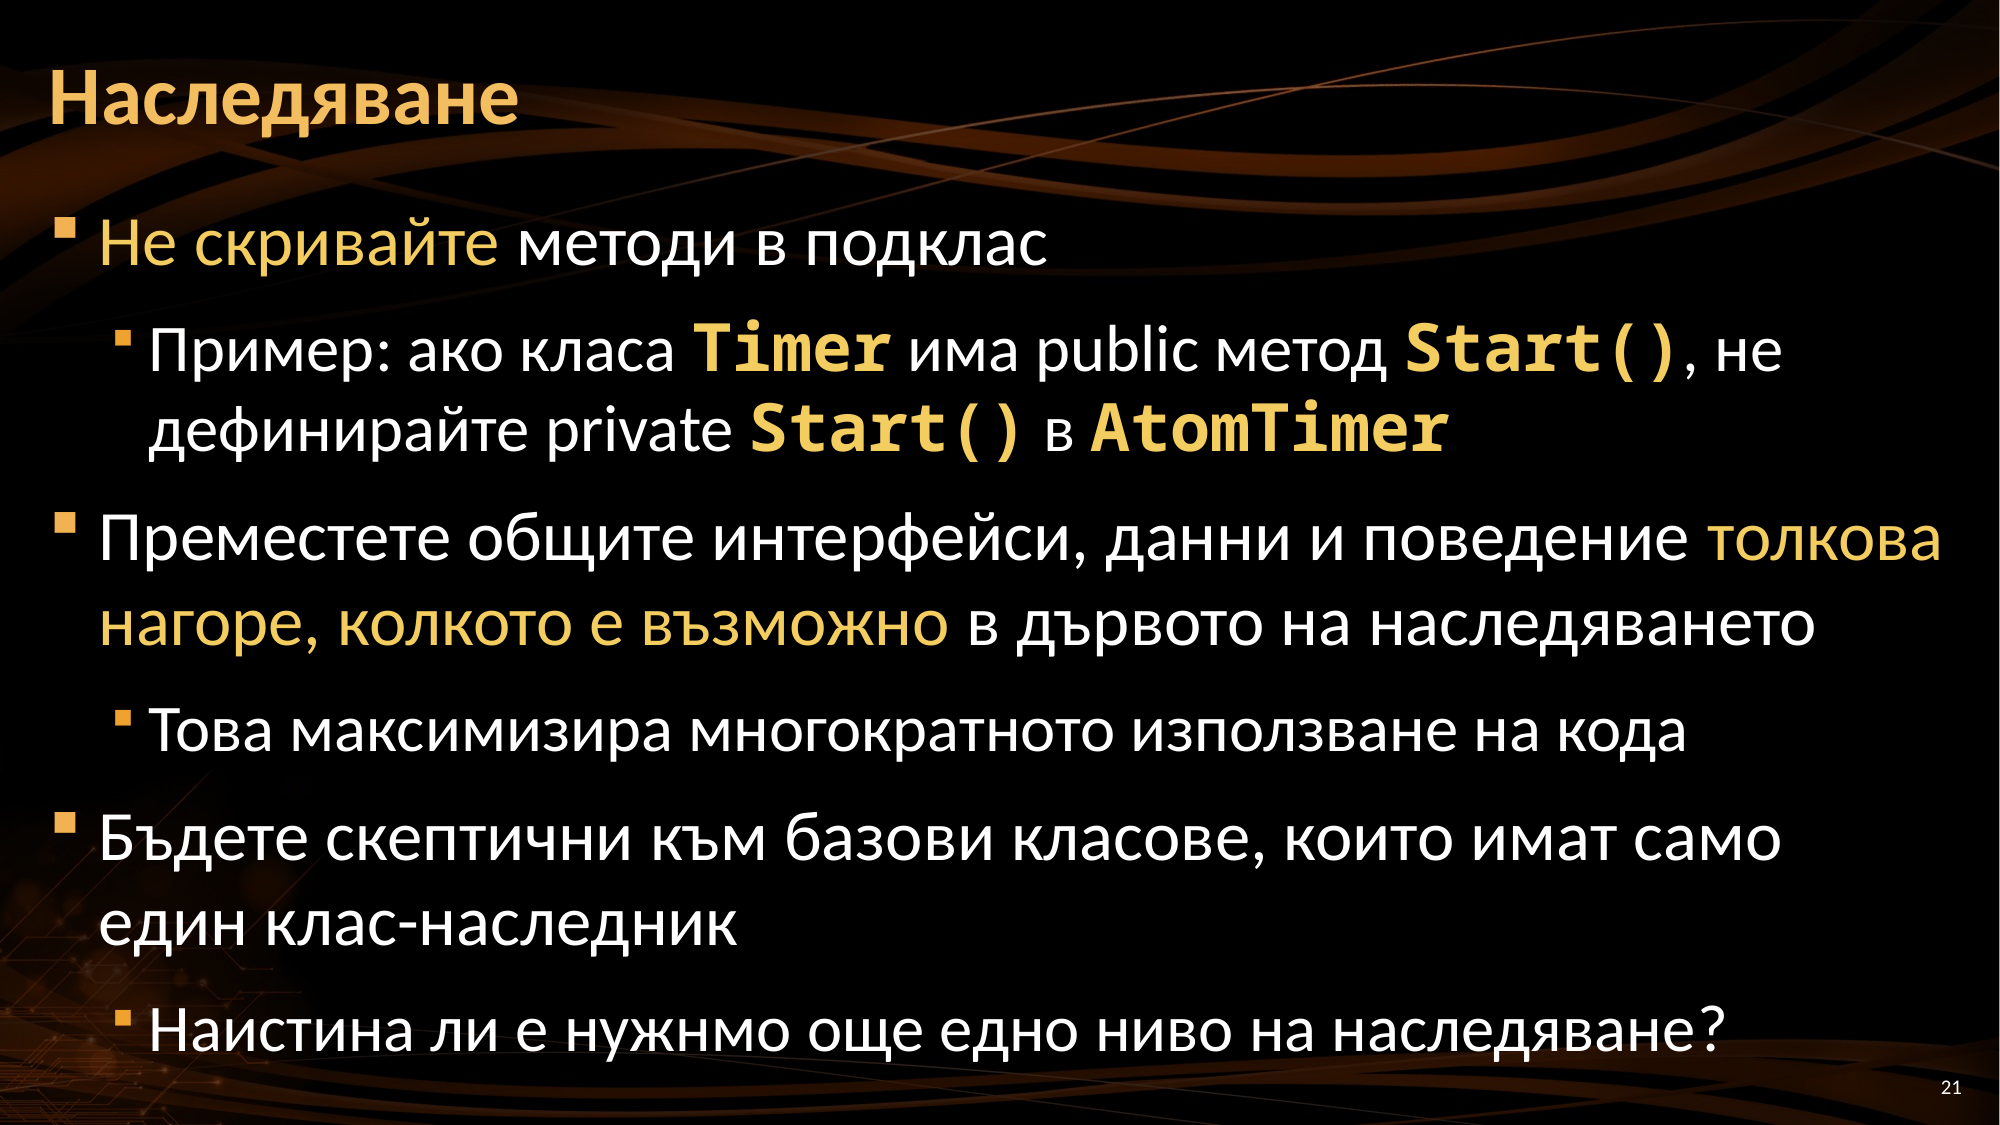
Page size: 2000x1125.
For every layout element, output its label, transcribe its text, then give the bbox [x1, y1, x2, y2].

slide_number 21 [1897, 1070, 1968, 1103]
picture [0, 0, 2000, 1125]
list Не скривайте методи в подклас Пример: ако класа Timer има public метод Start(), не дефинирайте private Start() в AtomTimer Преместете общите интерфейси, данни и поведение толкова нагоре, колкото е възможно в дървото на наследяването Това максимизира многократното използване на кода Бъдете скептични към базови класове, които имат само един клас-наследник Наистина ли е нужнмо още едно ниво на наследяване? [31, 189, 1968, 1103]
title Наследяване [30, 6, 1968, 189]
